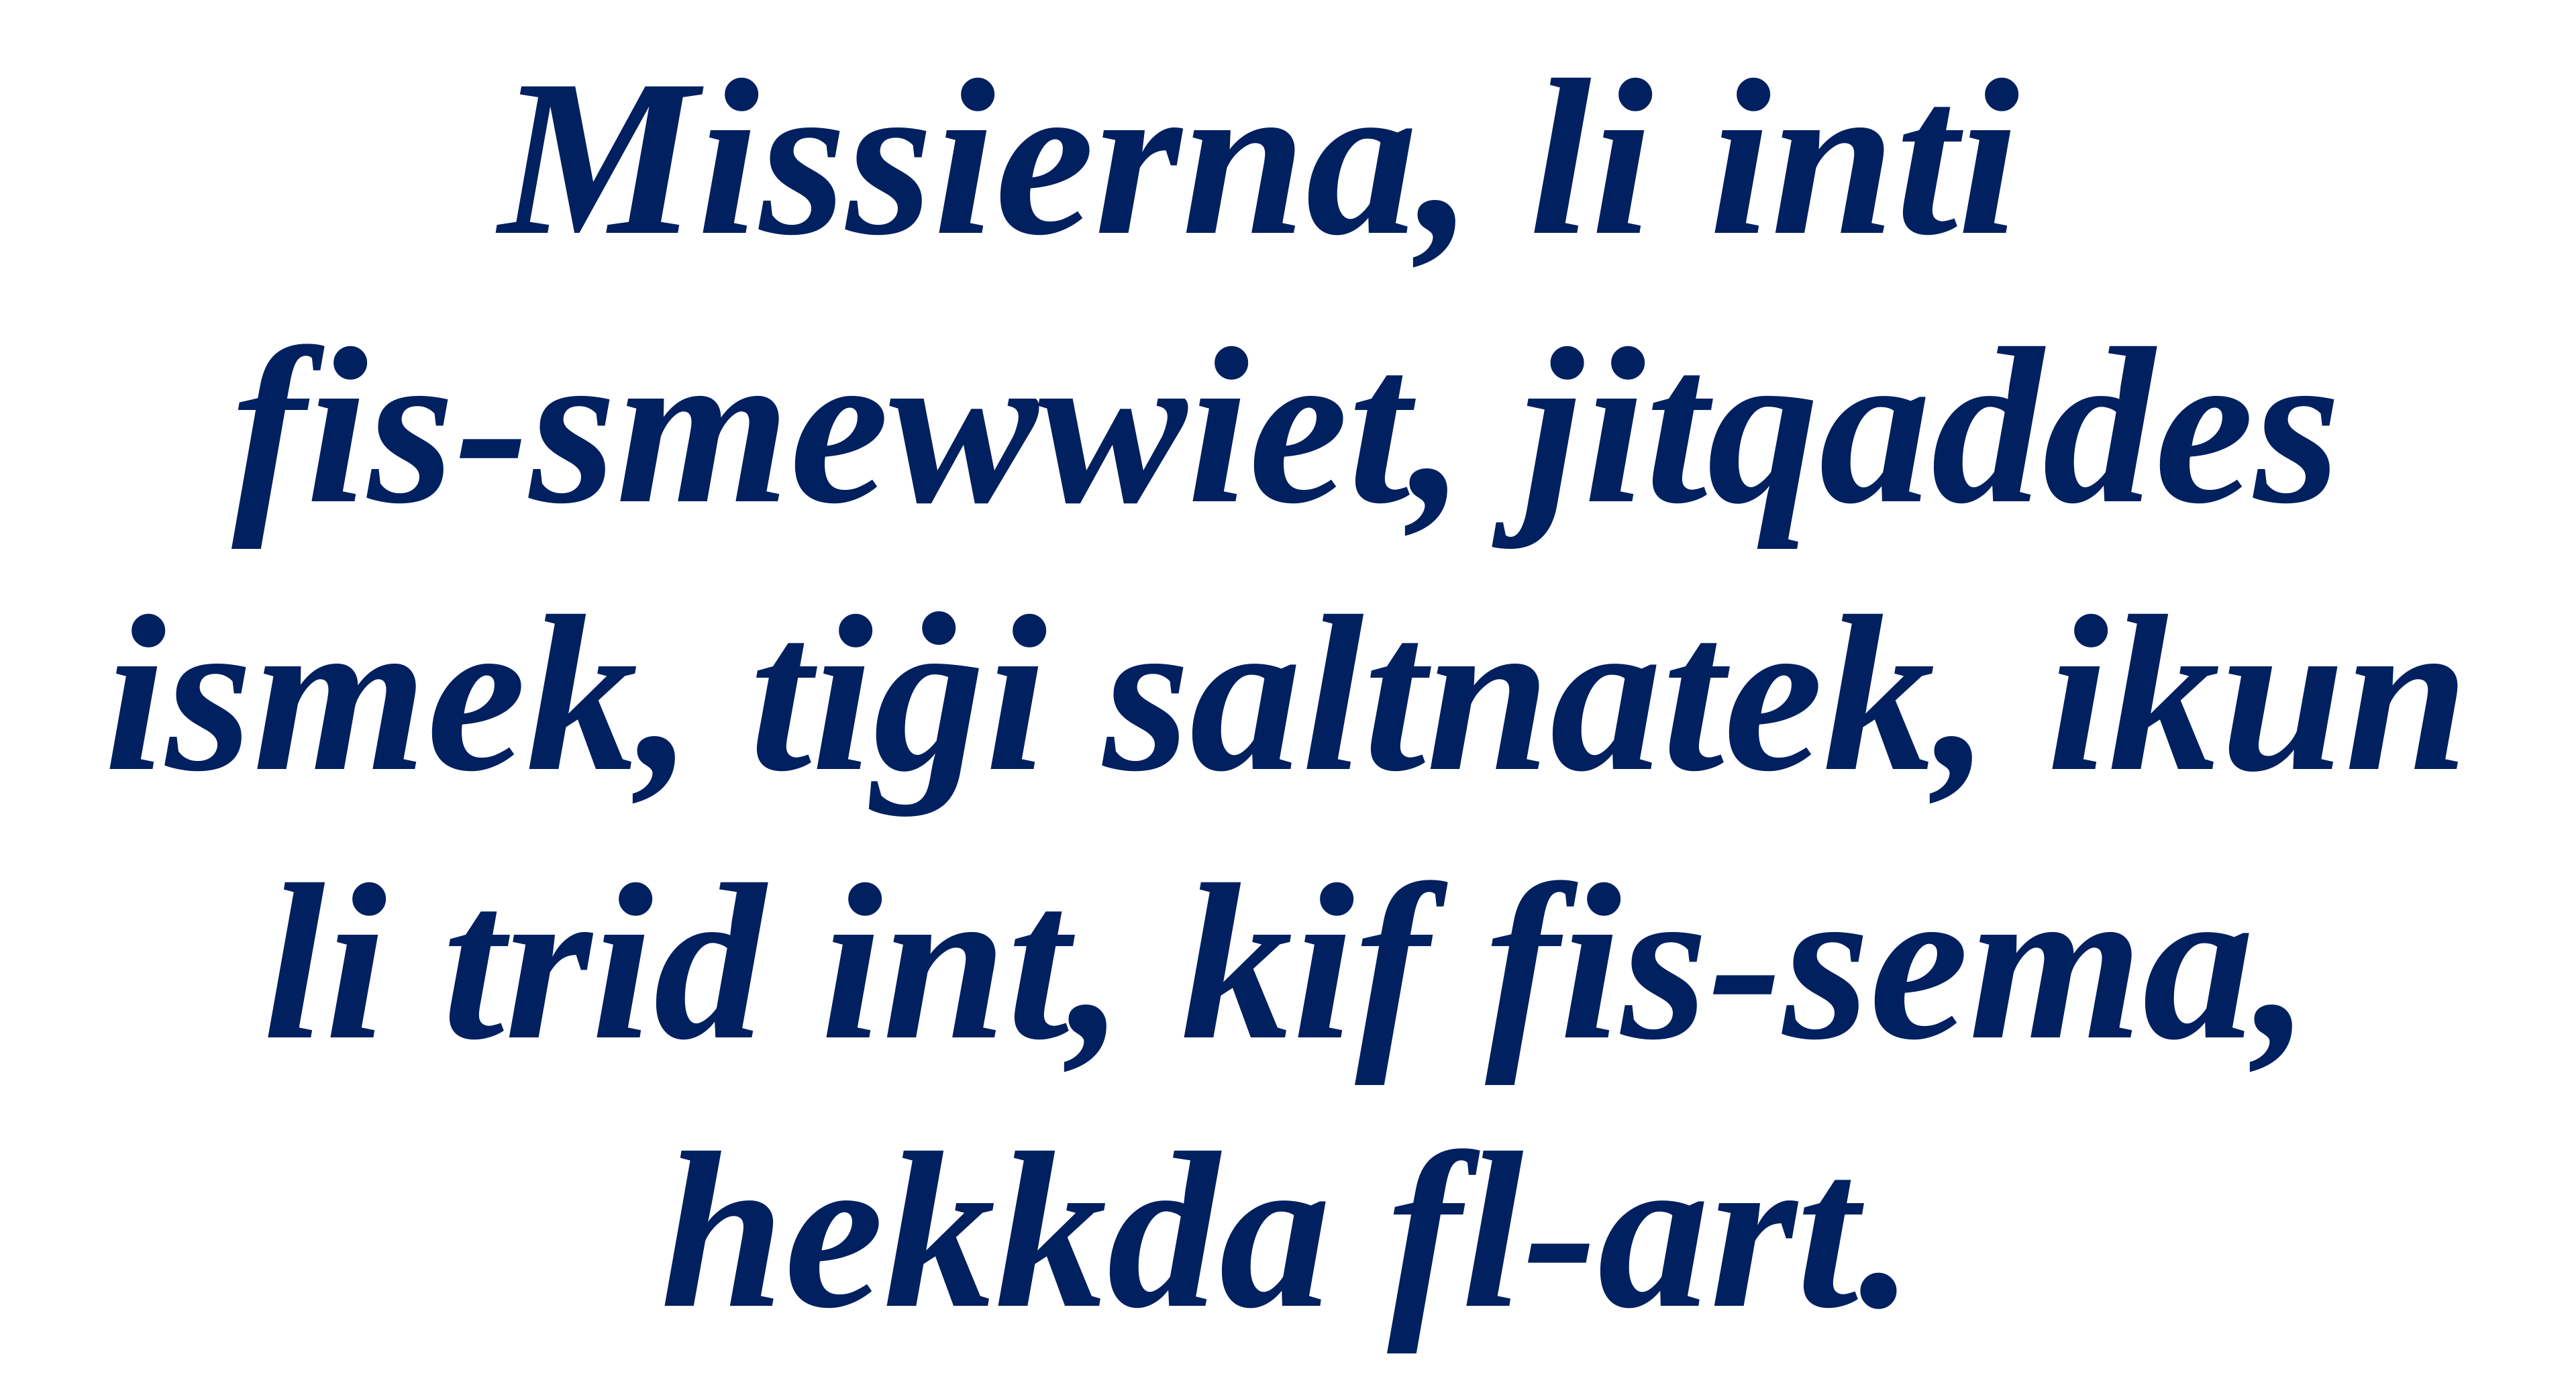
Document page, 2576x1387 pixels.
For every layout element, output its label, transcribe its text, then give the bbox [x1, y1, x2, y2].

list Missierna, li inti fis-smewwiet, jitqaddes ismek, tiġi saltnatek, ikun li trid int, kif fis-sema, hekkda fl-art. [39, 0, 2536, 1387]
